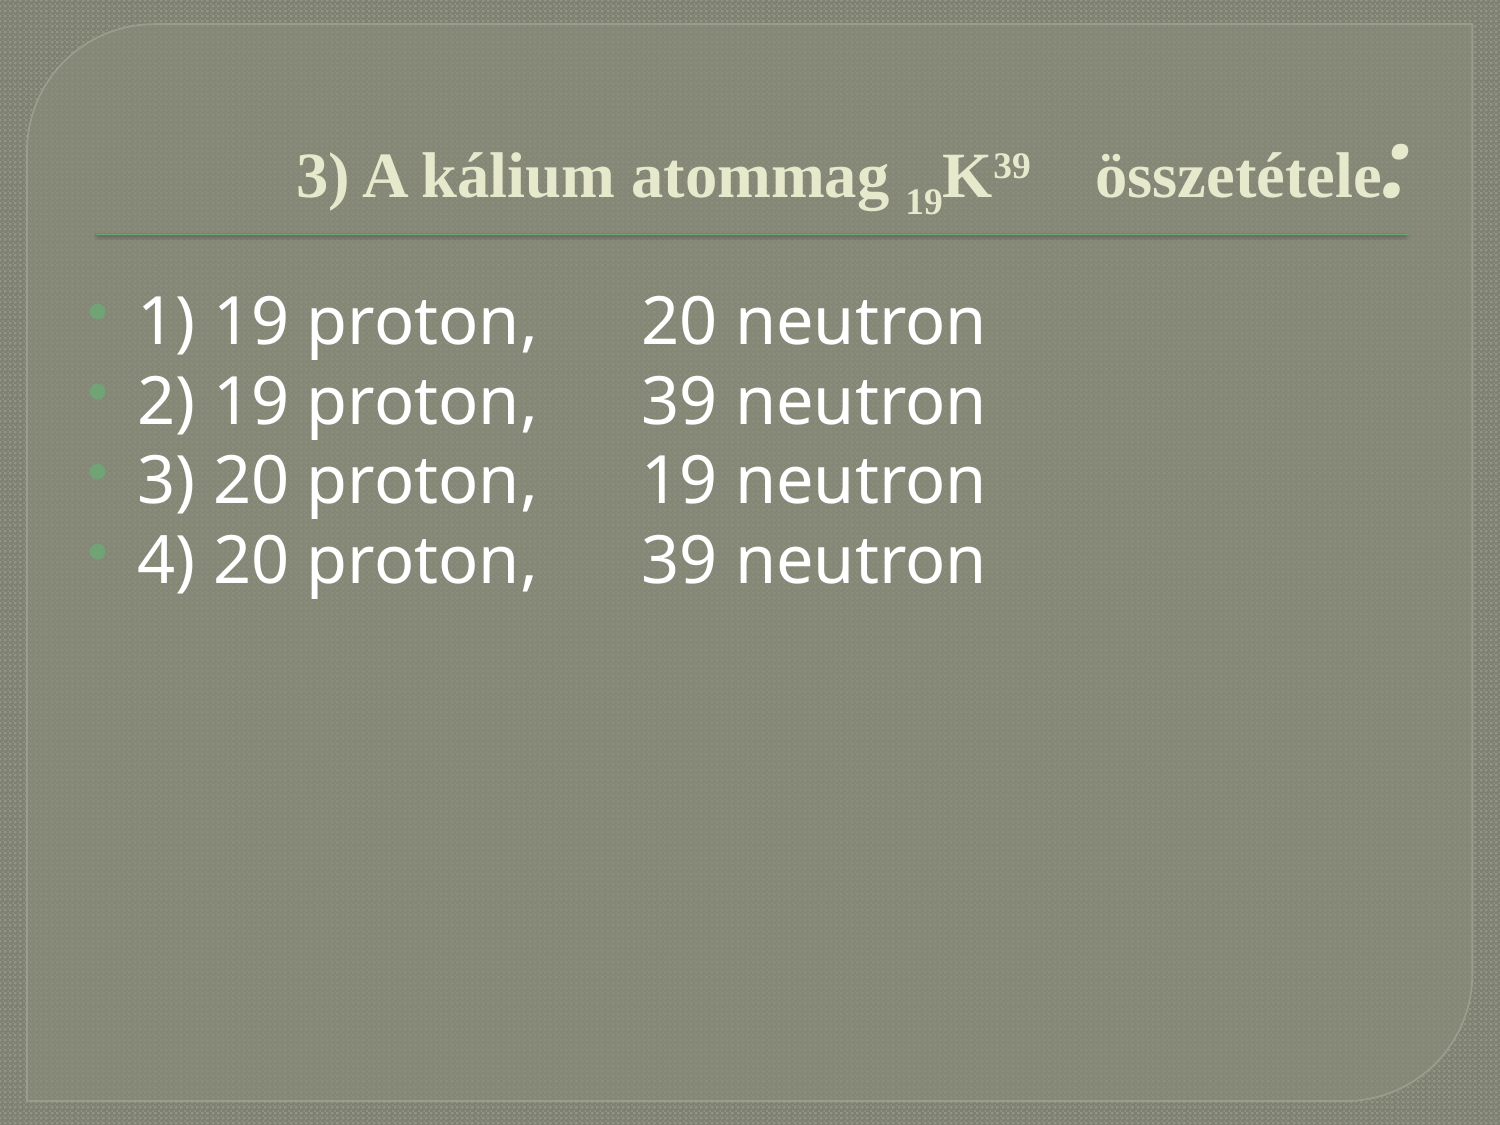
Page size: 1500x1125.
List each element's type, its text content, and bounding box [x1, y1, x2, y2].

title 3) A kálium atommag 19K39 összetétele: [75, 41, 1425, 230]
list 1) 19 proton, 20 neutron 2) 19 proton, 39 neutron 3) 20 proton, 19 neutron 4) 20 proton, 39 neutron [75, 270, 1425, 1013]
